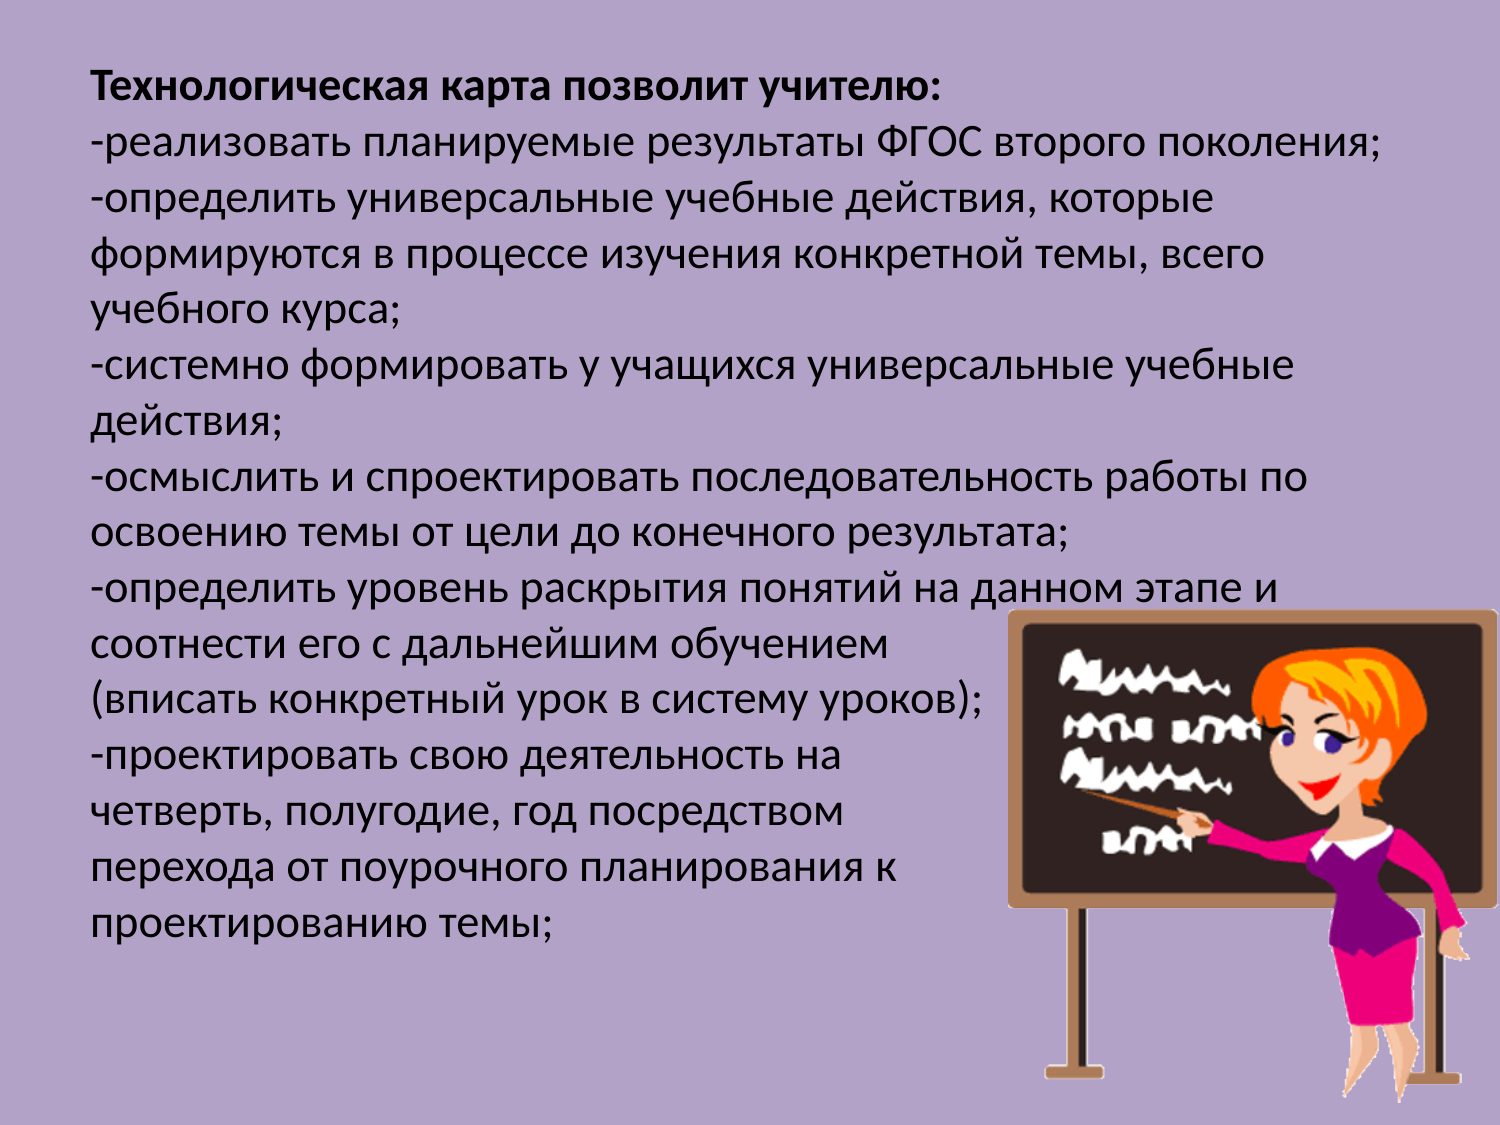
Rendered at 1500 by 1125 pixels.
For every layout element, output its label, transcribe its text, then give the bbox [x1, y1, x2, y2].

picture [1008, 609, 1500, 1103]
title Технологическая карта позволит учителю: -реализовать планируемые результаты ФГОС второго поколения; -определить универсальные учебные действия, которые формируются в процессе изучения конкретной темы, всего учебного курса; -системно формировать у учащихся универсальные учебные действия; -осмыслить и спроектировать последовательность работы по освоению темы от цели до конечного результата; -определить уровень раскрытия понятий на данном этапе и соотнести его с дальнейшим обучением (вписать конкретный урок в систему уроков); -проектировать свою деятельность на четверть, полугодие, год посредством перехода от поурочного планирования к проектированию темы; [75, 45, 1425, 1012]
